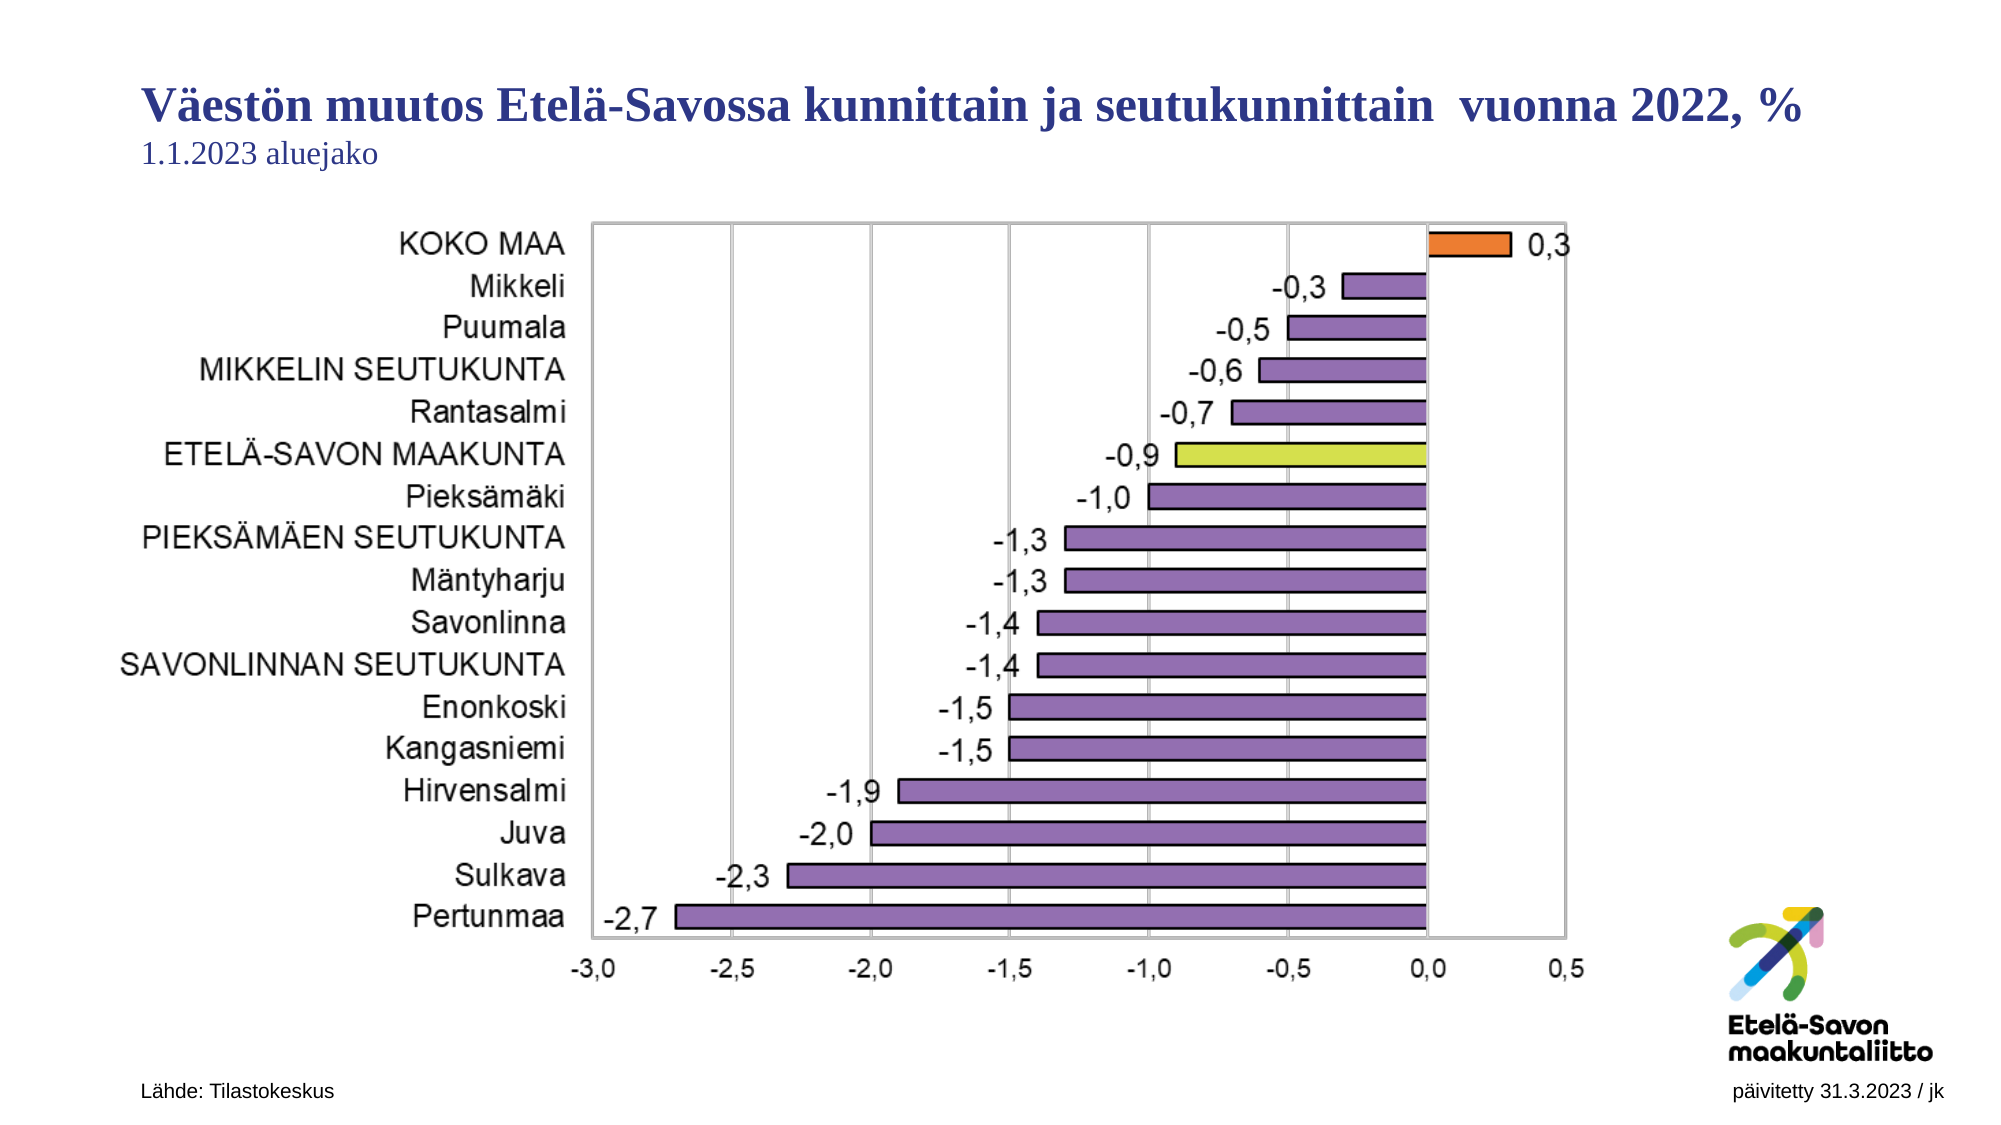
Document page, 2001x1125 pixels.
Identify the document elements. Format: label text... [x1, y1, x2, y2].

text_box Lähde: Tilastokeskus päivitetty 31.3.2023 / jk [125, 1070, 1981, 1111]
picture [102, 192, 1615, 1001]
picture [1707, 907, 2000, 1125]
title Väestön muutos Etelä-Savossa kunnittain ja seutukunnittain vuonna 2022, % 1.1.2023 aluejako [125, 54, 1863, 189]
